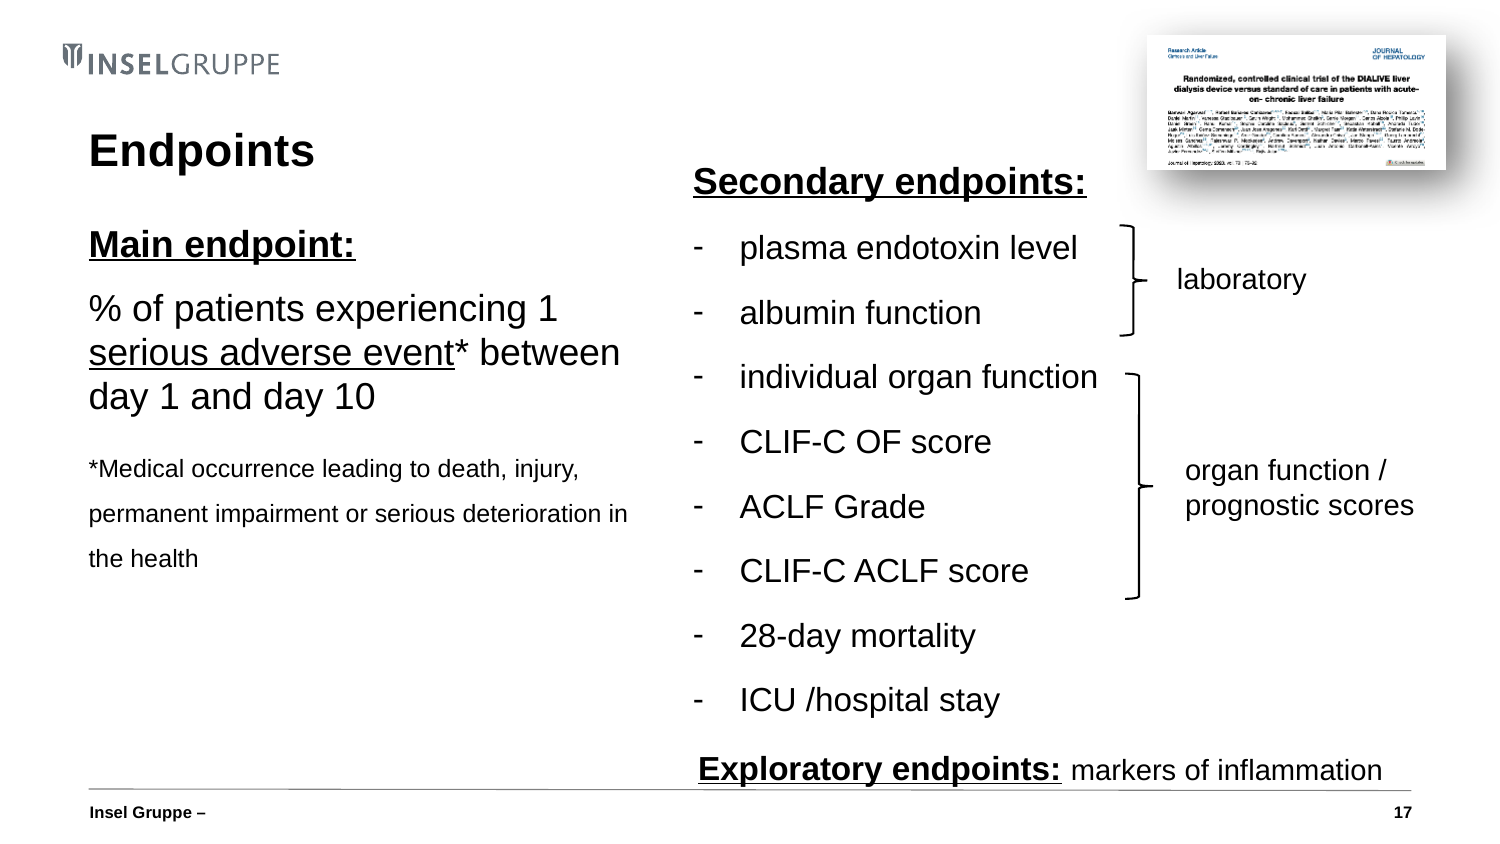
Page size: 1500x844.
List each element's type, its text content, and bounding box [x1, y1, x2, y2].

text_box [1125, 373, 1154, 600]
text_box laboratory [1162, 252, 1416, 303]
picture [1147, 35, 1446, 170]
text_box Exploratory endpoints: markers of inflammation [698, 743, 1429, 796]
text_box [1119, 224, 1148, 337]
slide_number 17 [1361, 801, 1413, 819]
title Endpoints [88, 119, 1130, 188]
text_box organ function / prognostic scores [1170, 443, 1446, 529]
text_box Secondary endpoints: plasma endotoxin level albumin function individual organ function CLIF-C OF score ACLF Grade CLIF-C ACLF score 28-day mortality ICU /hospital stay [693, 157, 1429, 678]
